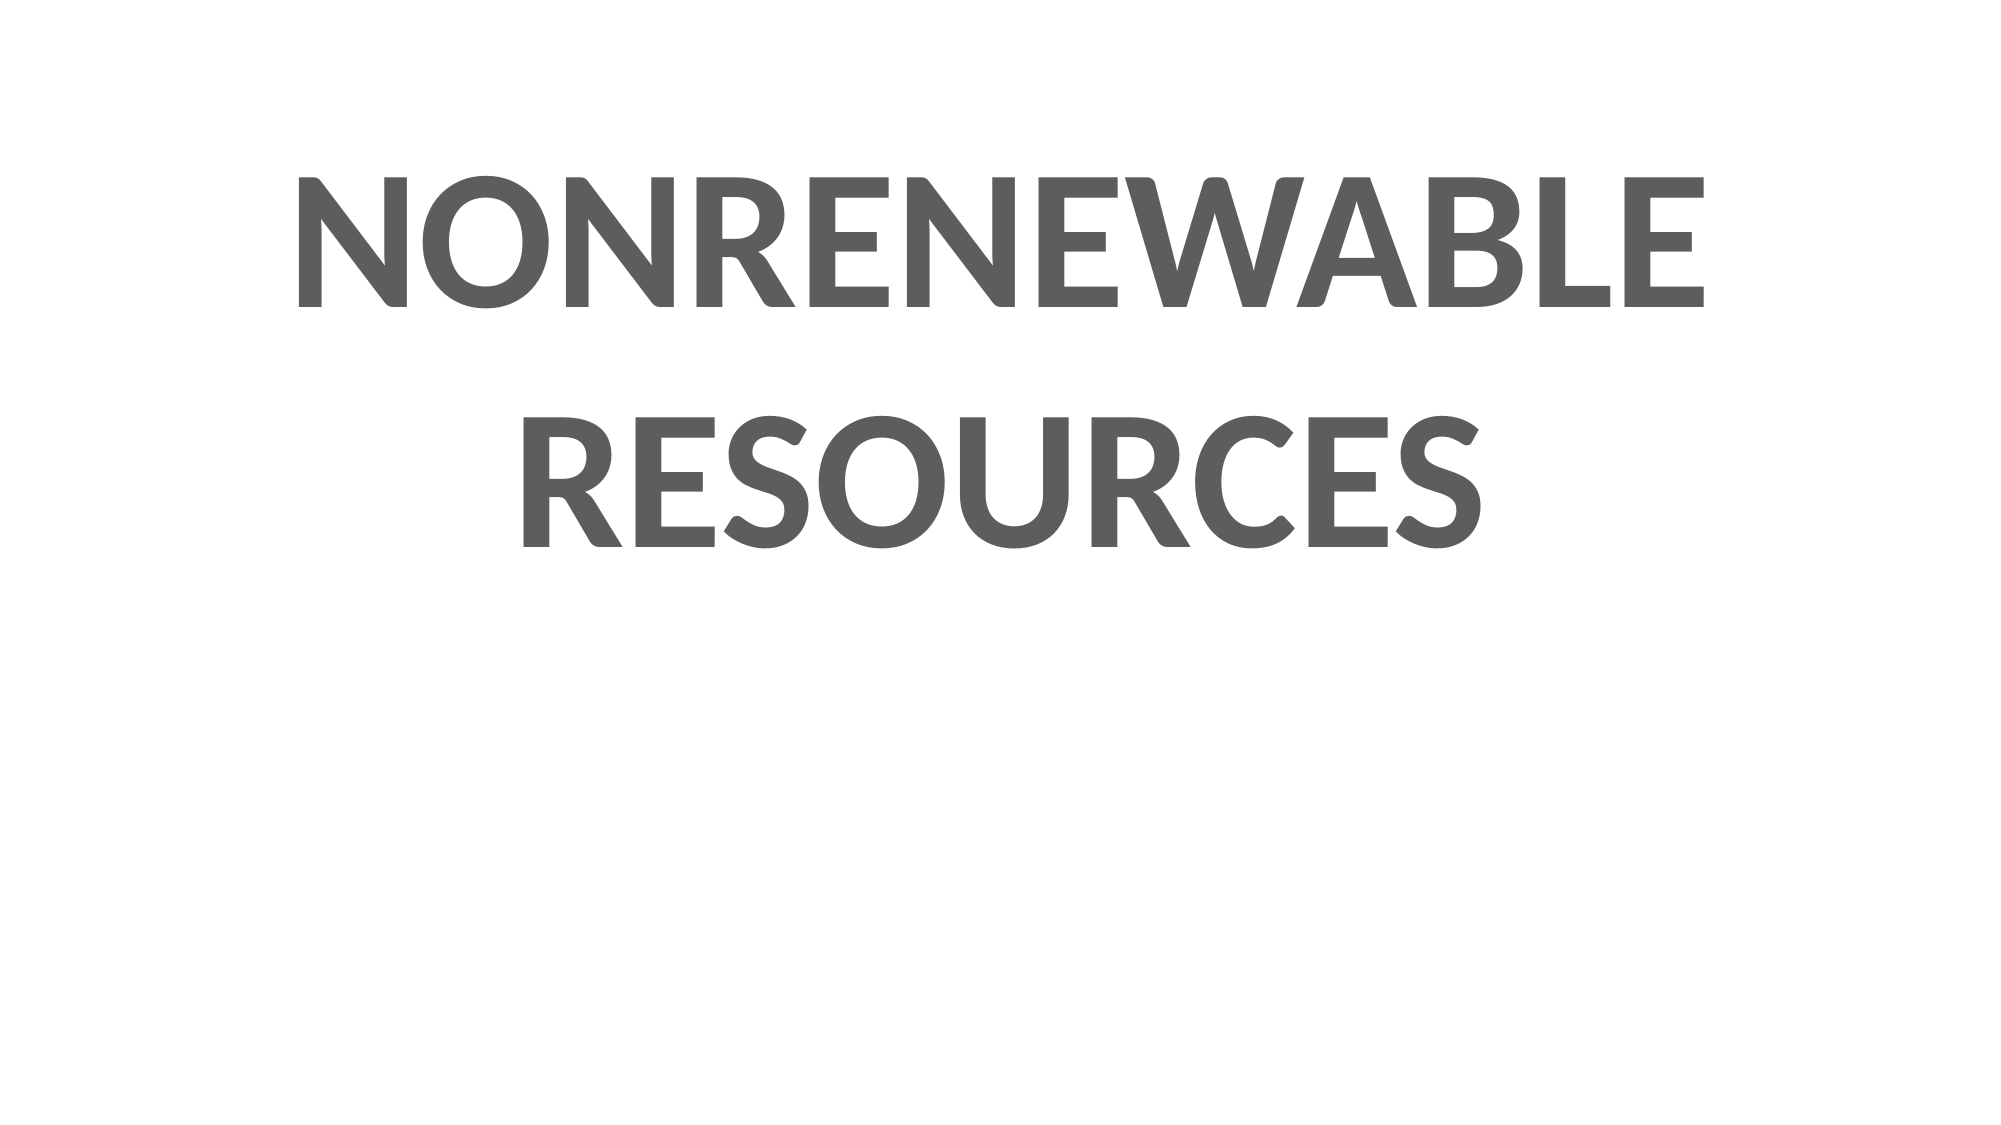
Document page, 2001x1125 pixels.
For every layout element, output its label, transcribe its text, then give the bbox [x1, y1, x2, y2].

text_box NONRENEWABLE RESOURCES [272, 99, 1728, 595]
